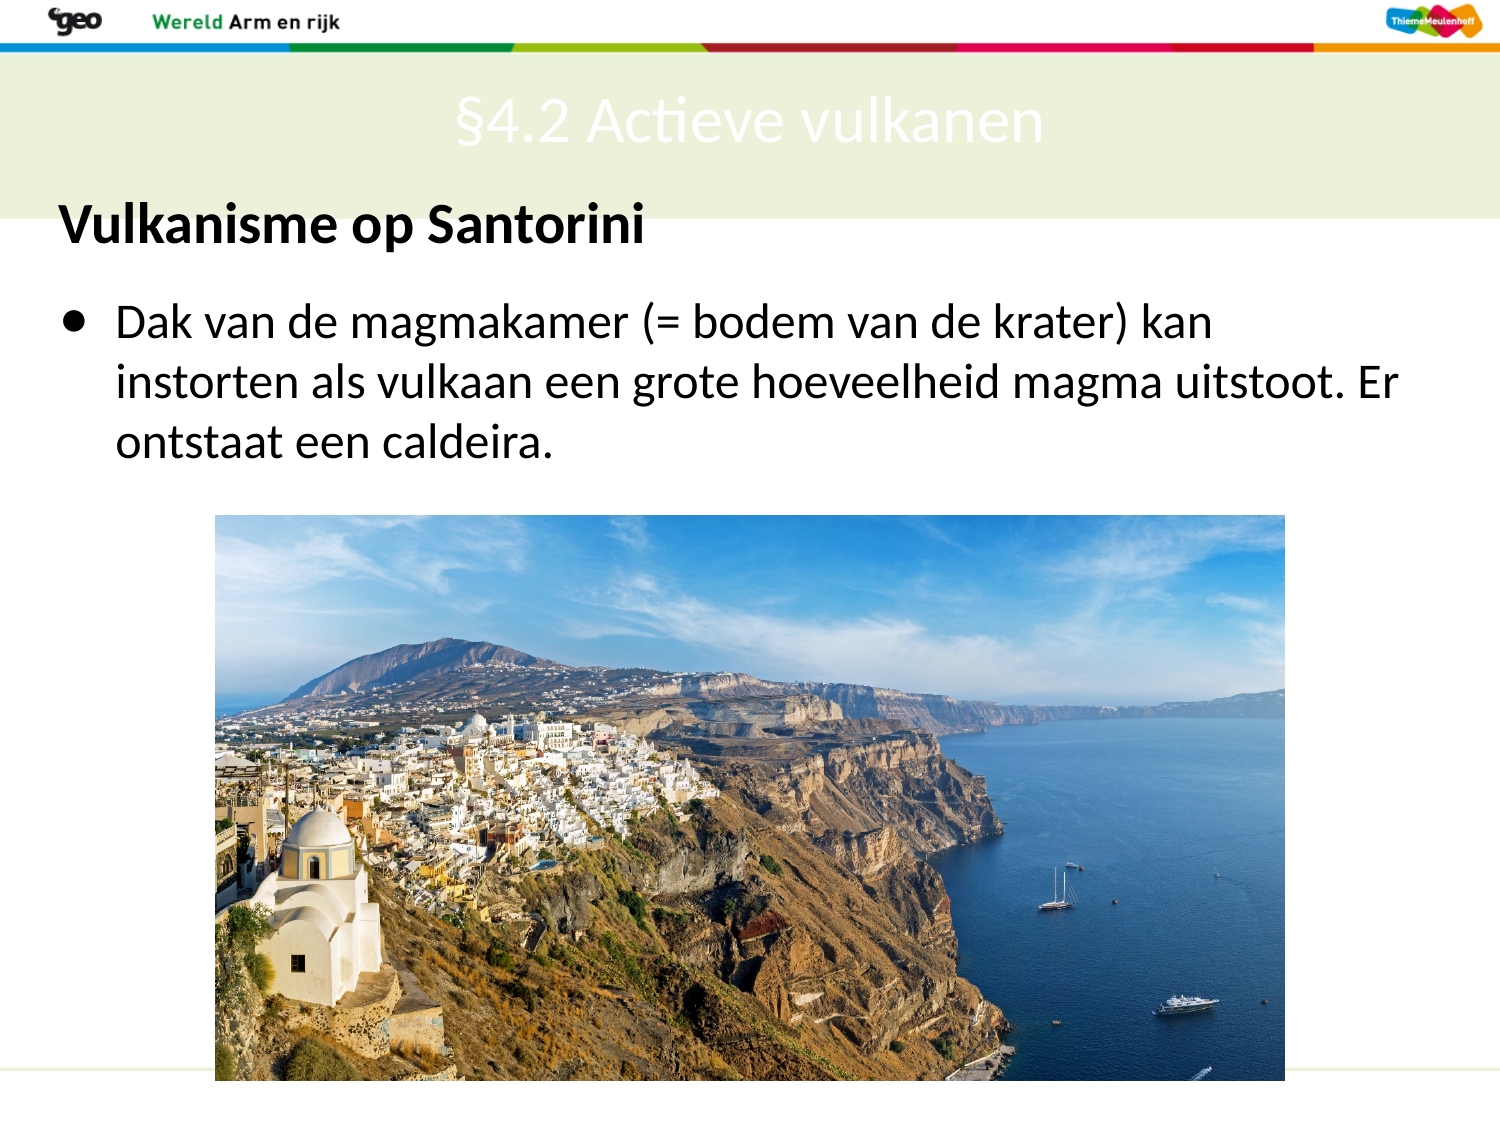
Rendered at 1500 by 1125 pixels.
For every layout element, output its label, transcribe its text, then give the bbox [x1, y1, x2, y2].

picture [0, 0, 1500, 61]
title §4.2 Actieve vulkanen [0, 61, 1500, 173]
picture [0, 173, 1500, 1125]
list Vulkanisme op Santorini Dak van de magmakamer (= bodem van de krater) kan instorten als vulkaan een grote hoeveelheid magma uitstoot. Er ontstaat een caldeira. [0, 177, 1424, 1081]
